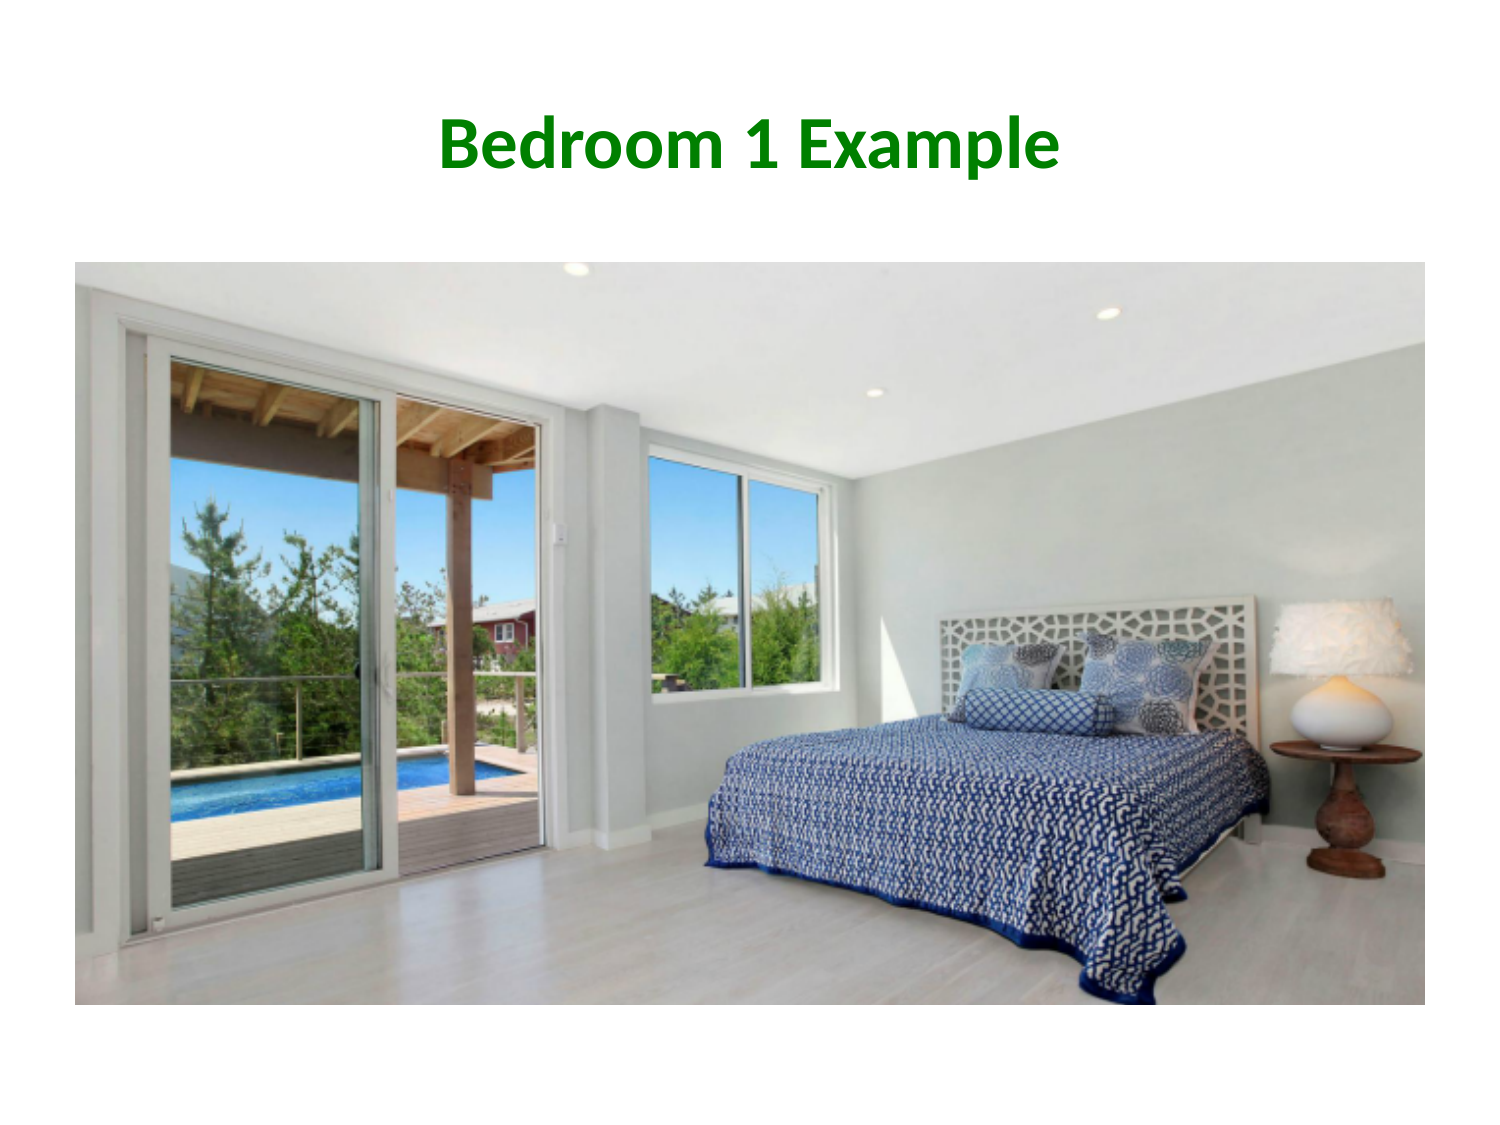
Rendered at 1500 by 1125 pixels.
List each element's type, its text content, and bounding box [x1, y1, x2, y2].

title Bedroom 1 Example [75, 45, 1425, 233]
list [74, 262, 1426, 1006]
